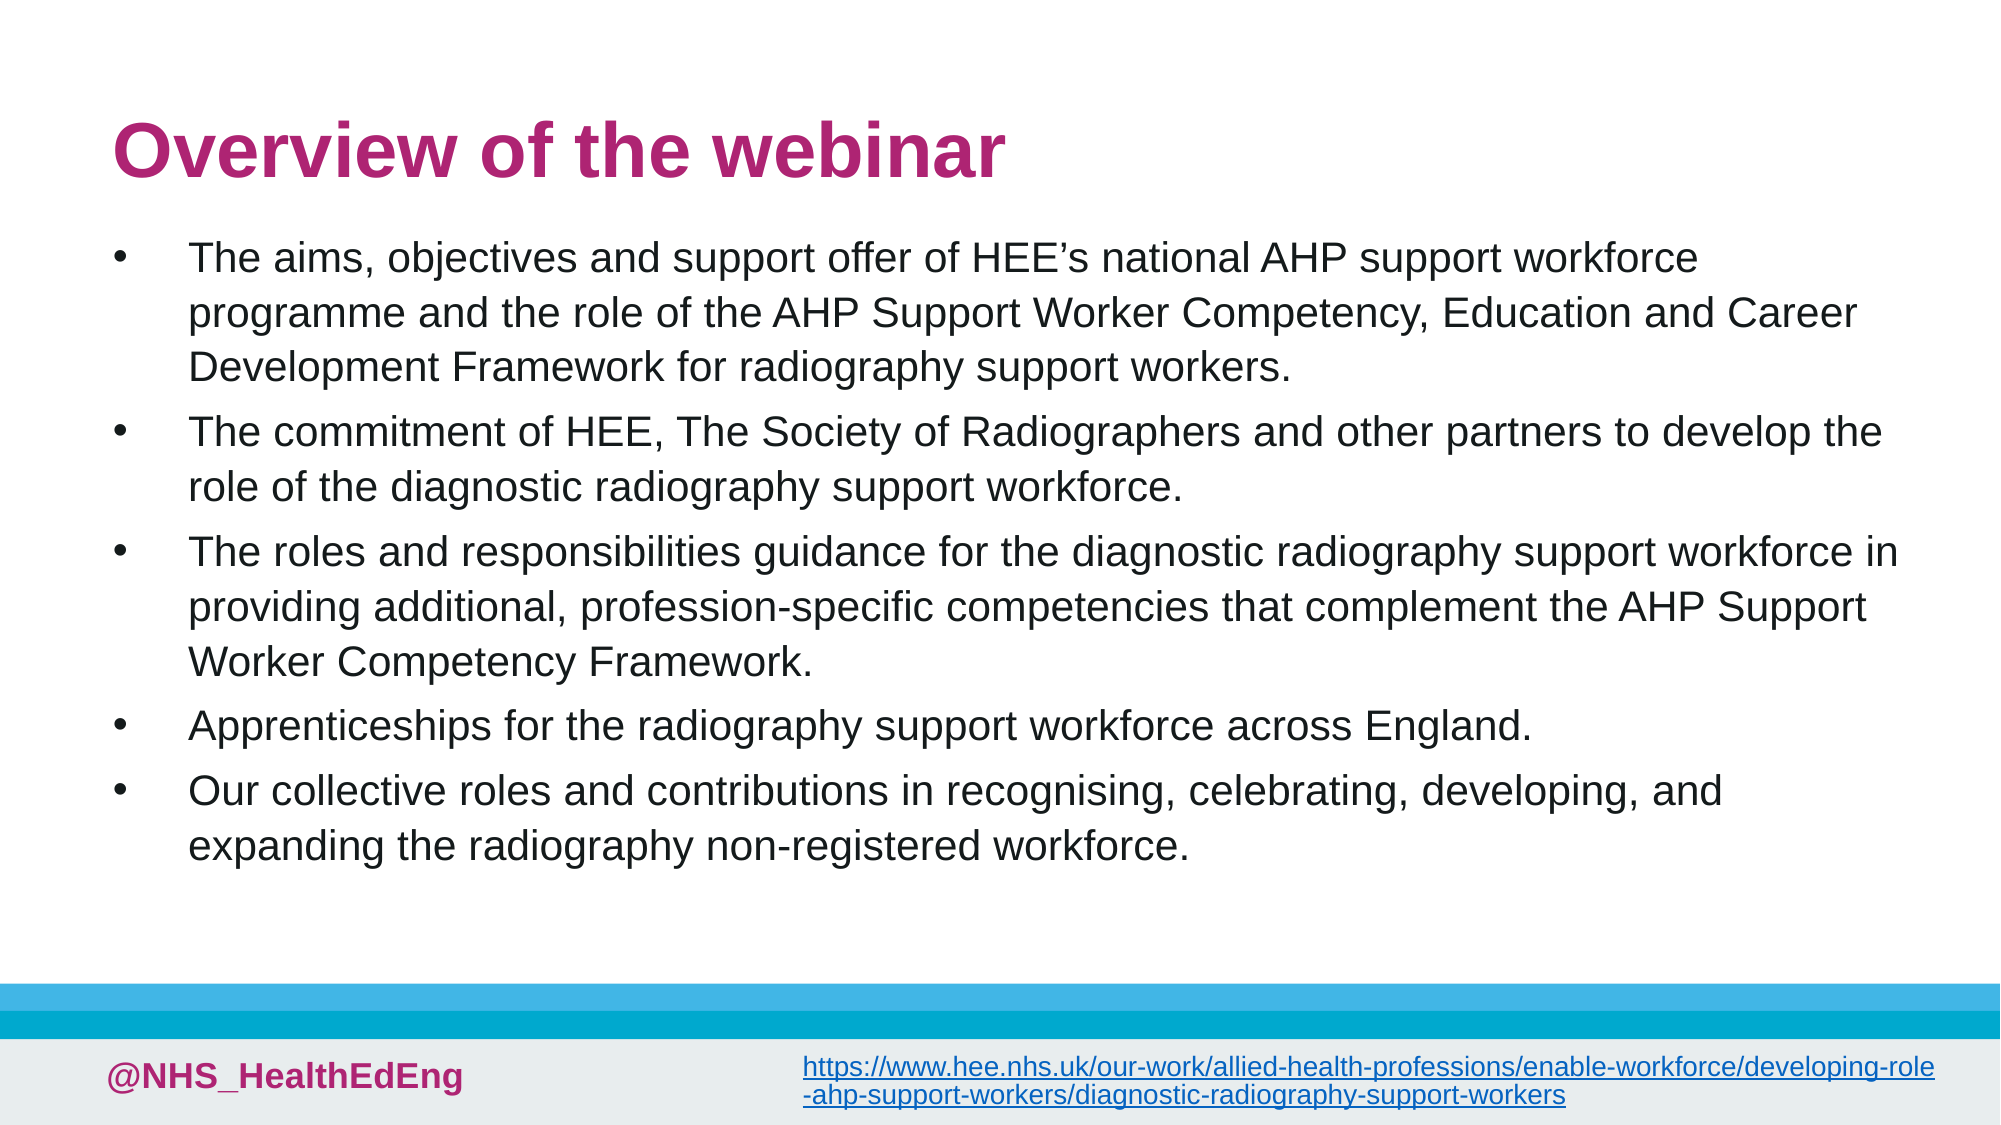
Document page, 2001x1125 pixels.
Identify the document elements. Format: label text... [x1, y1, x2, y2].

title Overview of the webinar [97, 100, 1392, 205]
list The aims, objectives and support offer of HEE’s national AHP support workforce programme and the role of the AHP Support Worker Competency, Education and Career Development Framework for radiography support workers. The commitment of HEE, The Society of Radiographers and other partners to develop the role of the diagnostic radiography support workforce. The roles and responsibilities guidance for the diagnostic radiography support workforce in providing additional, profession-specific competencies that complement the AHP Support Worker Competency Framework. Apprenticeships for the radiography support workforce across England. Our collective roles and contributions in recognising, celebrating, developing, and expanding the radiography non-registered workforce. [97, 218, 1920, 918]
text_box https://www.hee.nhs.uk/our-work/allied-health-professions/enable-workforce/developing-role-ahp-support-workers/diagnostic-radiography-support-workers [787, 1041, 1958, 1123]
